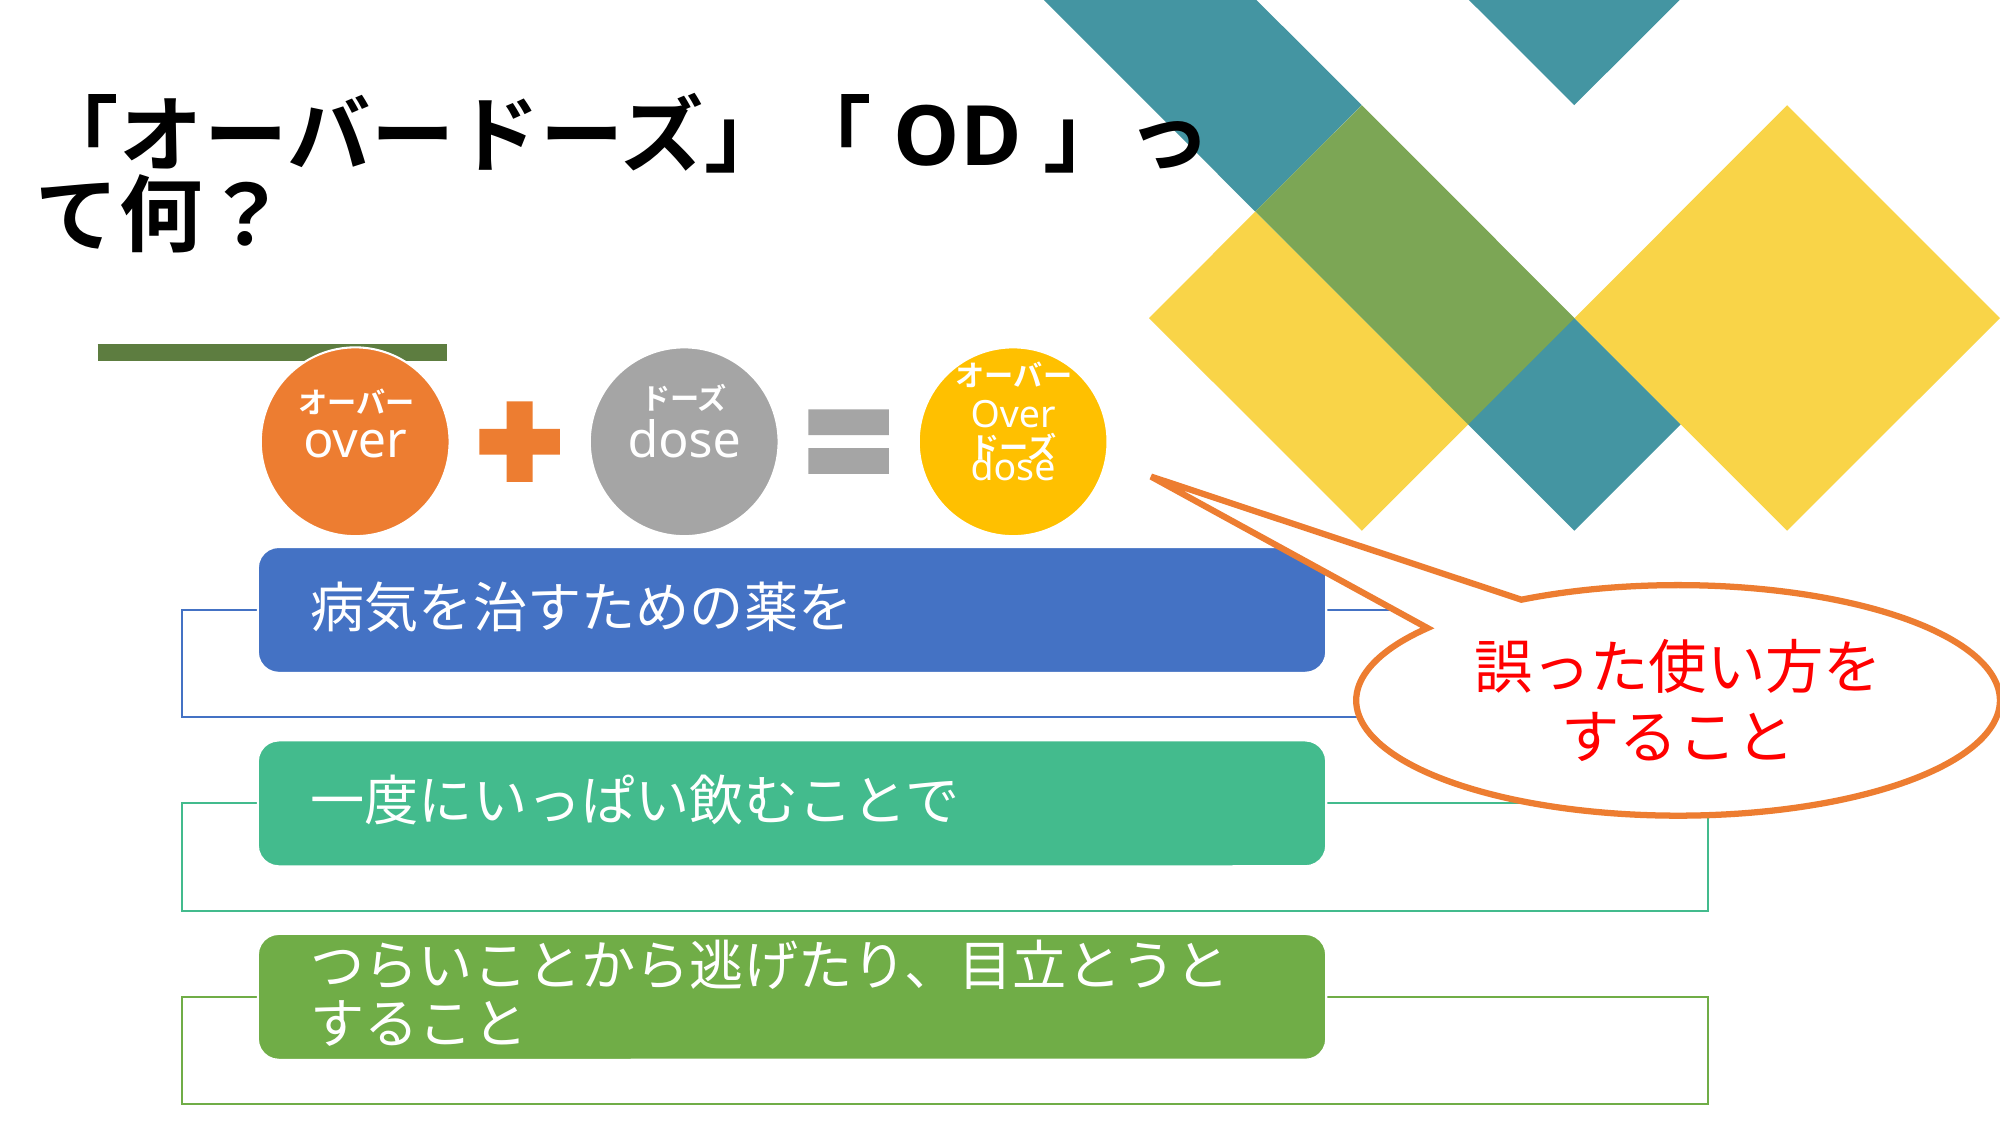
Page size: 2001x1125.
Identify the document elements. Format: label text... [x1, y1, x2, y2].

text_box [181, 526, 1708, 1125]
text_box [62, 347, 1306, 537]
text_box 誤った使い方をすること [1708, 585, 2000, 816]
title 「オーバードーズ」「OD」って何？ [35, 0, 1225, 262]
